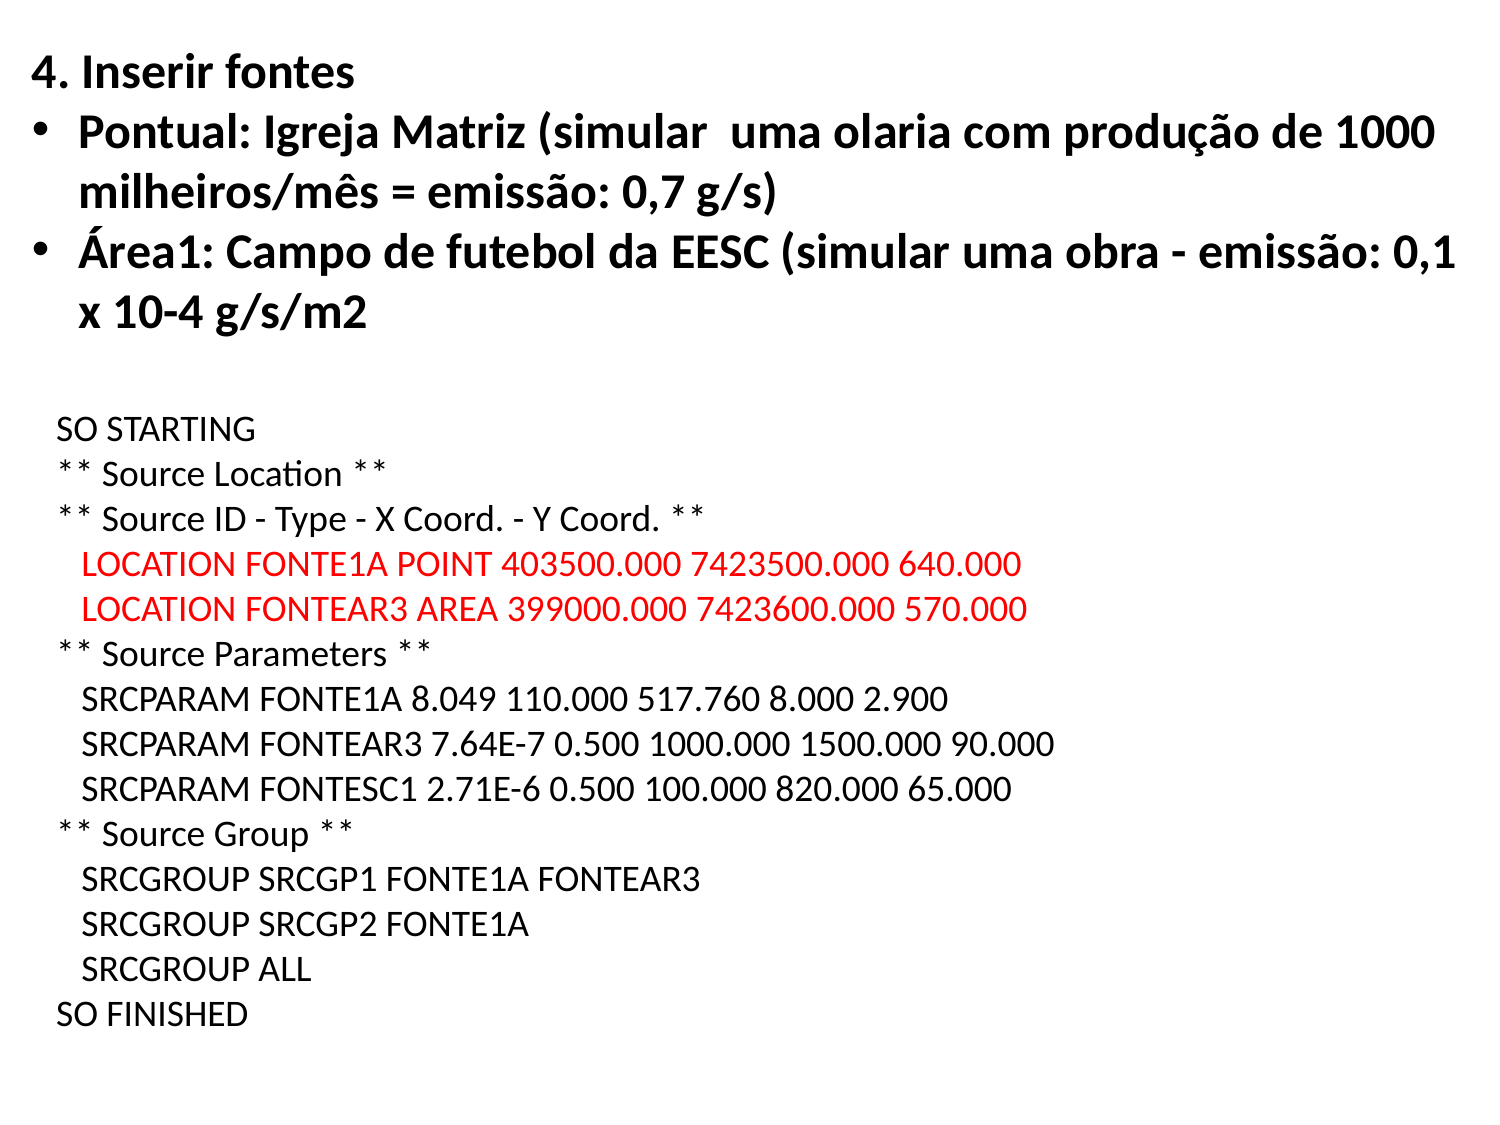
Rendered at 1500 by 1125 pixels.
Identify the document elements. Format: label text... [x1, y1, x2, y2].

text_box 4. Inserir fontes Pontual: Igreja Matriz (simular uma olaria com produção de 1000 milheiros/mês = emissão: 0,7 g/s) Área1: Campo de futebol da EESC (simular uma obra - emissão: 0,1 x 10-4 g/s/m2 [17, 30, 1482, 346]
text_box SO STARTING ** Source Location ** ** Source ID - Type - X Coord. - Y Coord. ** LOCATION FONTE1A POINT 403500.000 7423500.000 640.000 LOCATION FONTEAR3 AREA 399000.000 7423600.000 570.000 ** Source Parameters ** SRCPARAM FONTE1A 8.049 110.000 517.760 8.000 2.900 SRCPARAM FONTEAR3 7.64E-7 0.500 1000.000 1500.000 90.000 SRCPARAM FONTESC1 2.71E-6 0.500 100.000 820.000 65.000 ** Source Group ** SRCGROUP SRCGP1 FONTE1A FONTEAR3 SRCGROUP SRCGP2 FONTE1A SRCGROUP ALL SO FINISHED [41, 397, 1471, 1042]
